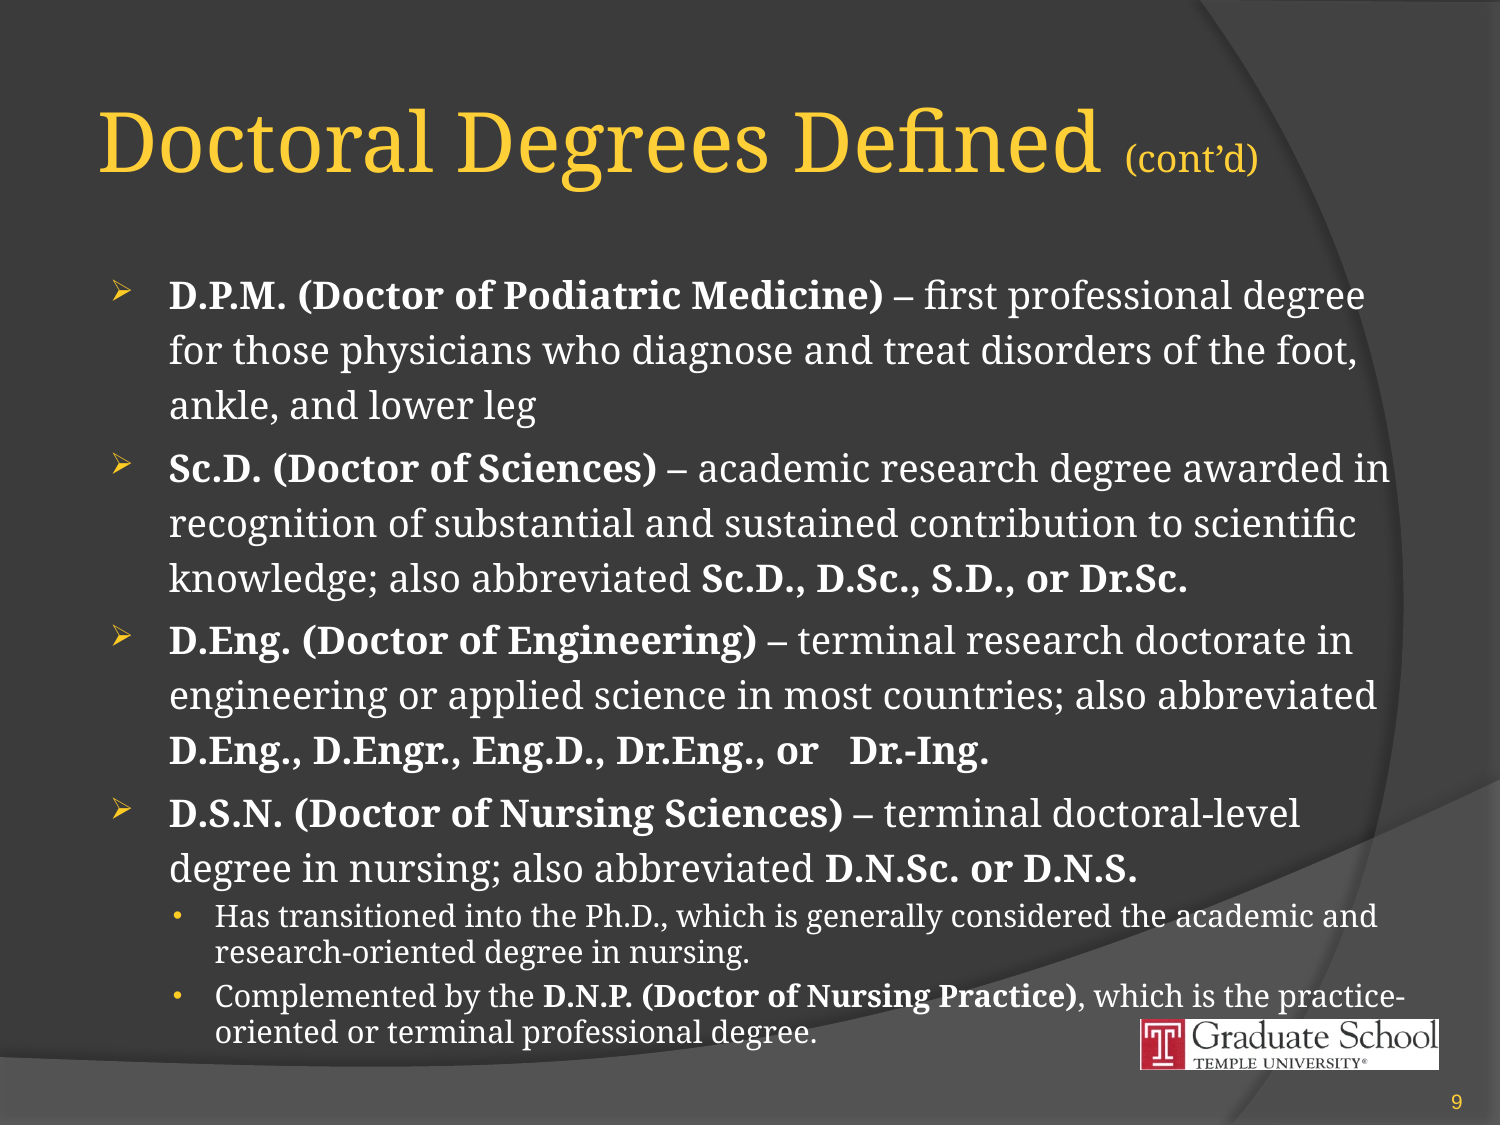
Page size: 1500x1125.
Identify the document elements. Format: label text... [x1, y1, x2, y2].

slide_number 9 [1337, 1053, 1463, 1114]
picture [1139, 1019, 1439, 1071]
list D.P.M. (Doctor of Podiatric Medicine) – first professional degree for those physicians who diagnose and treat disorders of the foot, ankle, and lower leg Sc.D. (Doctor of Sciences) – academic research degree awarded in recognition of substantial and sustained contribution to scientific knowledge; also abbreviated Sc.D., D.Sc., S.D., or Dr.Sc. D.Eng. (Doctor of Engineering) – terminal research doctorate in engineering or applied science in most countries; also abbreviated D.Eng., D.Engr., Eng.D., Dr.Eng., or Dr.-Ing. D.S.N. (Doctor of Nursing Sciences) – terminal doctoral-level degree in nursing; also abbreviated D.N.Sc. or D.N.S. Has transitioned into the Ph.D., which is generally considered the academic and research-oriented degree in nursing. Complemented by the D.N.P. (Doctor of Nursing Practice), which is the practice-oriented or terminal professional degree. [90, 254, 1440, 1070]
title Doctoral Degrees Defined (cont’d) [90, 45, 1500, 233]
